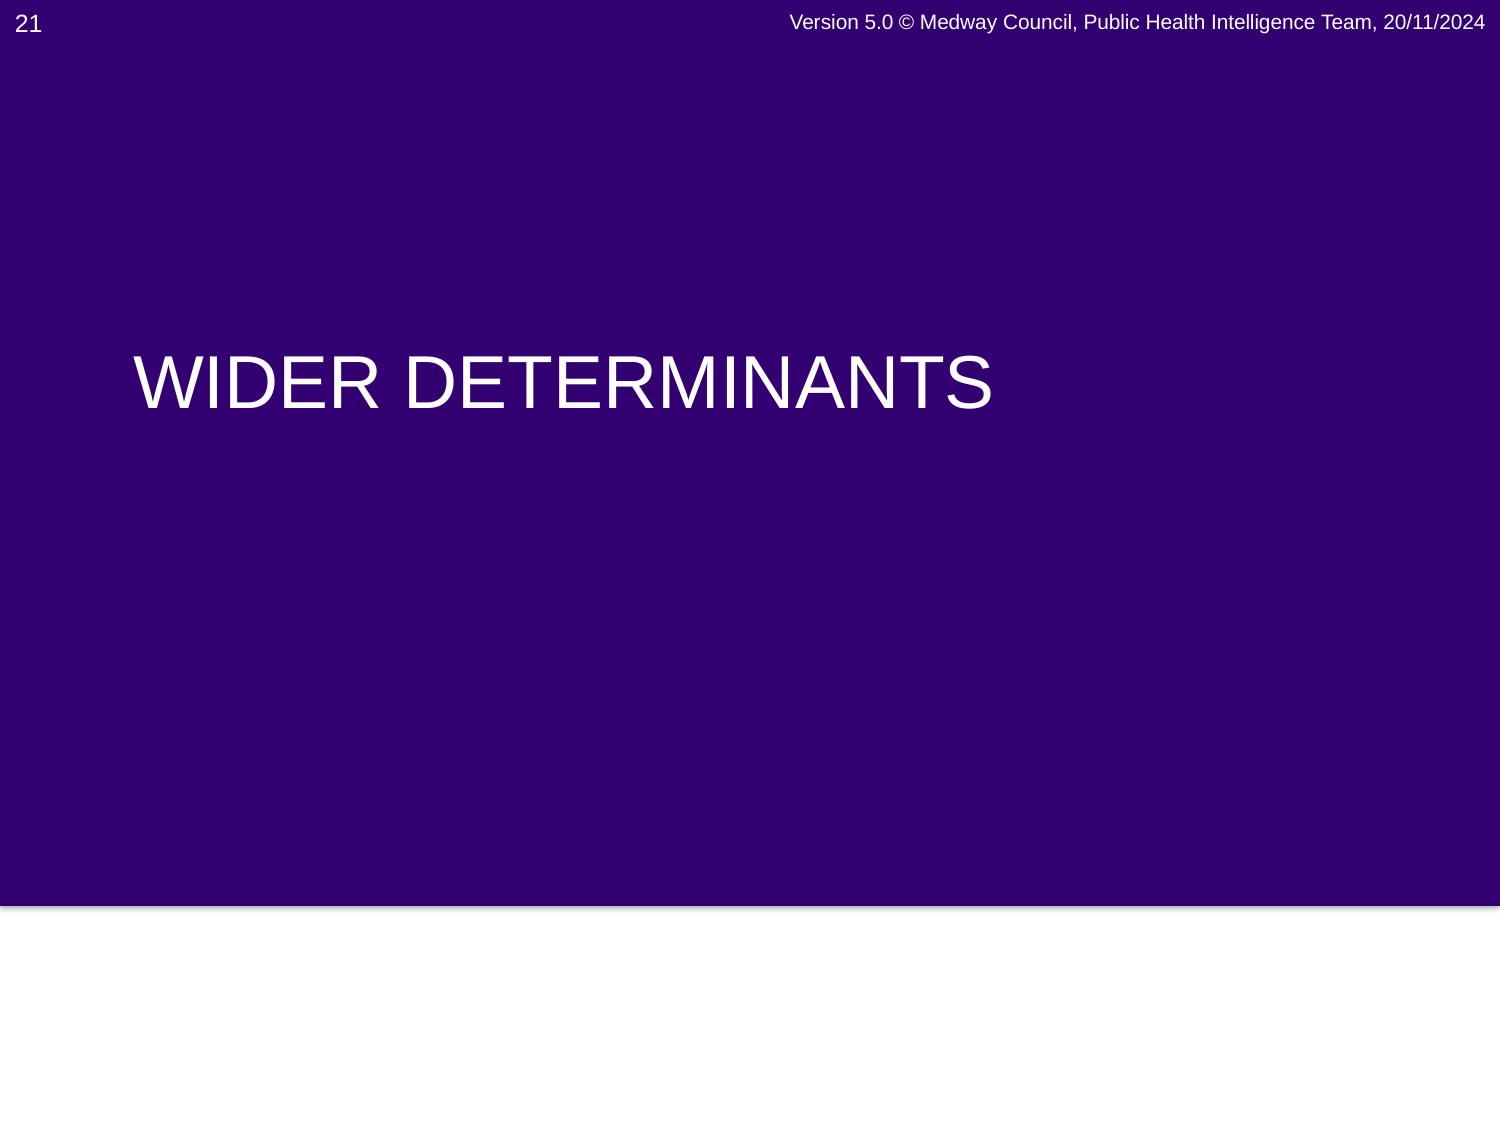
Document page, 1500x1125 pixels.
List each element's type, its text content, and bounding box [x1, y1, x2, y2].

list Version 5.0 © Medway Council, Public Health Intelligence Team, 20/11/2024 [419, 0, 1500, 43]
title Wider determinants [118, 326, 1375, 518]
list 21 [0, 0, 95, 95]
